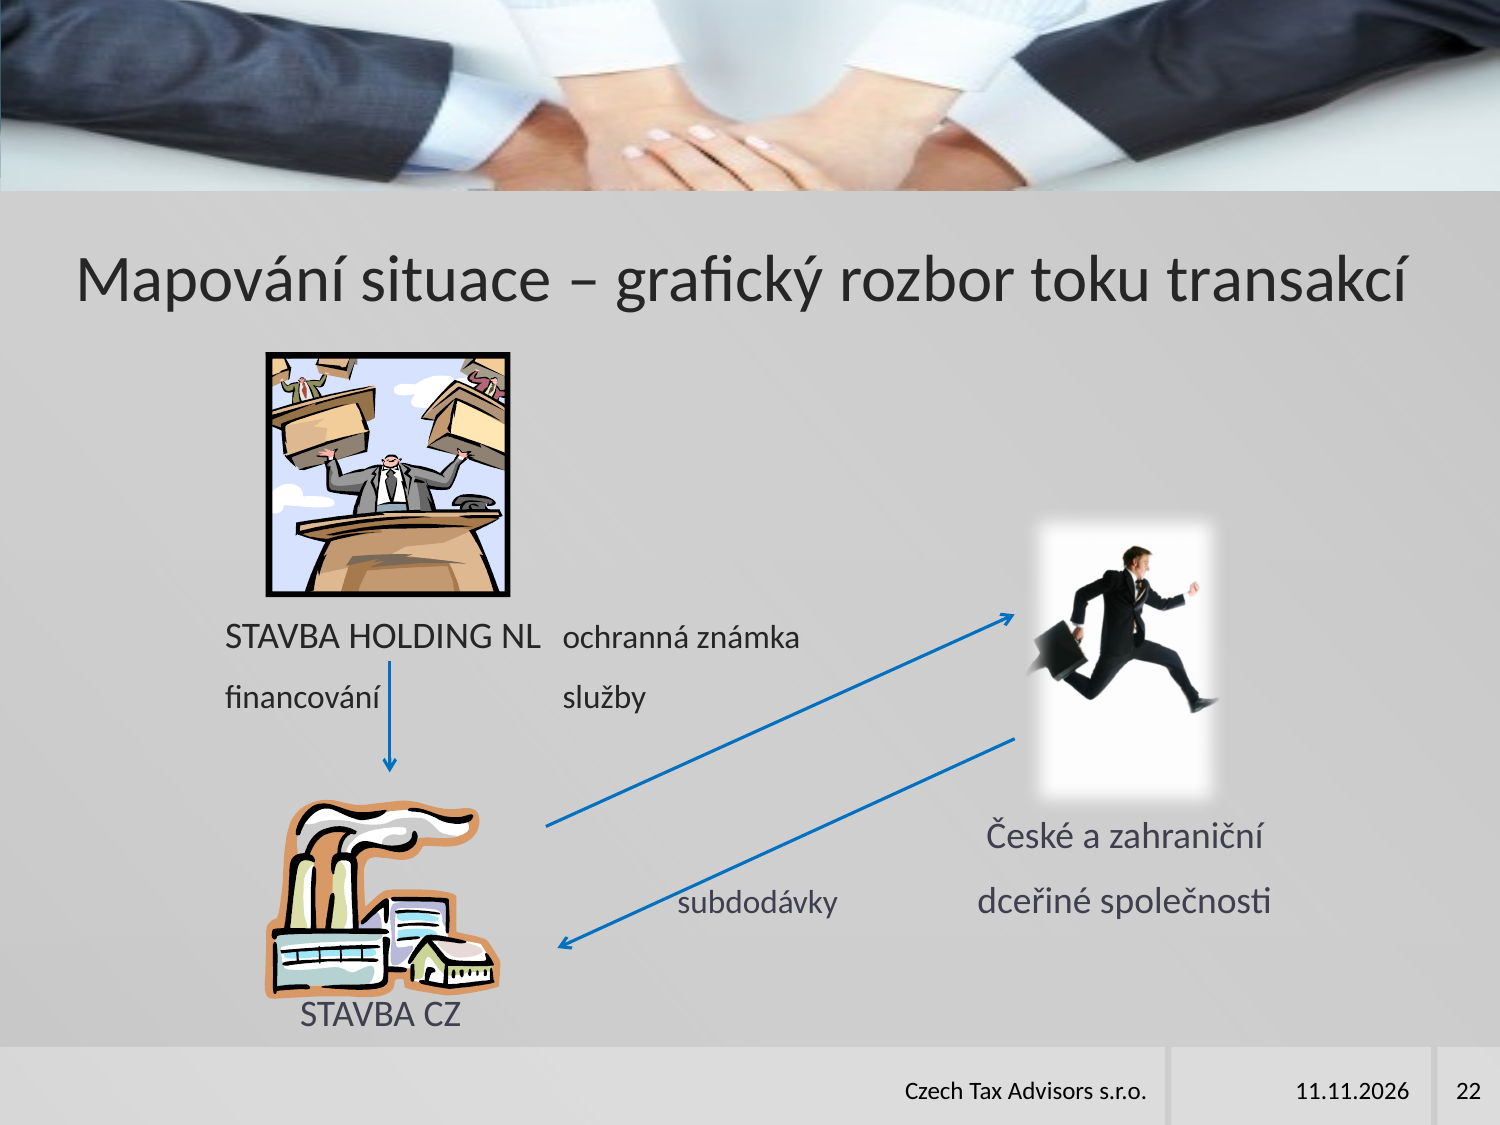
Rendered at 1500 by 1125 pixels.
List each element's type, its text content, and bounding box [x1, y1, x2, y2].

title Mapování situace – grafický rozbor toku transakcí [75, 199, 1425, 338]
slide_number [1175, 1070, 1425, 1108]
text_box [545, 614, 1015, 827]
picture [264, 795, 505, 1003]
slide_number 22 [1434, 1070, 1497, 1108]
list STAVBA HOLDING NL ochranná známka financování služby České a zahraniční subdodávky dceřiné společnosti STAVBA CZ [75, 338, 1425, 1047]
picture [0, 0, 1500, 191]
picture [1021, 504, 1231, 818]
picture [265, 349, 514, 601]
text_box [557, 738, 1015, 949]
footer Czech Tax Advisors s.r.o. [75, 1070, 1163, 1108]
